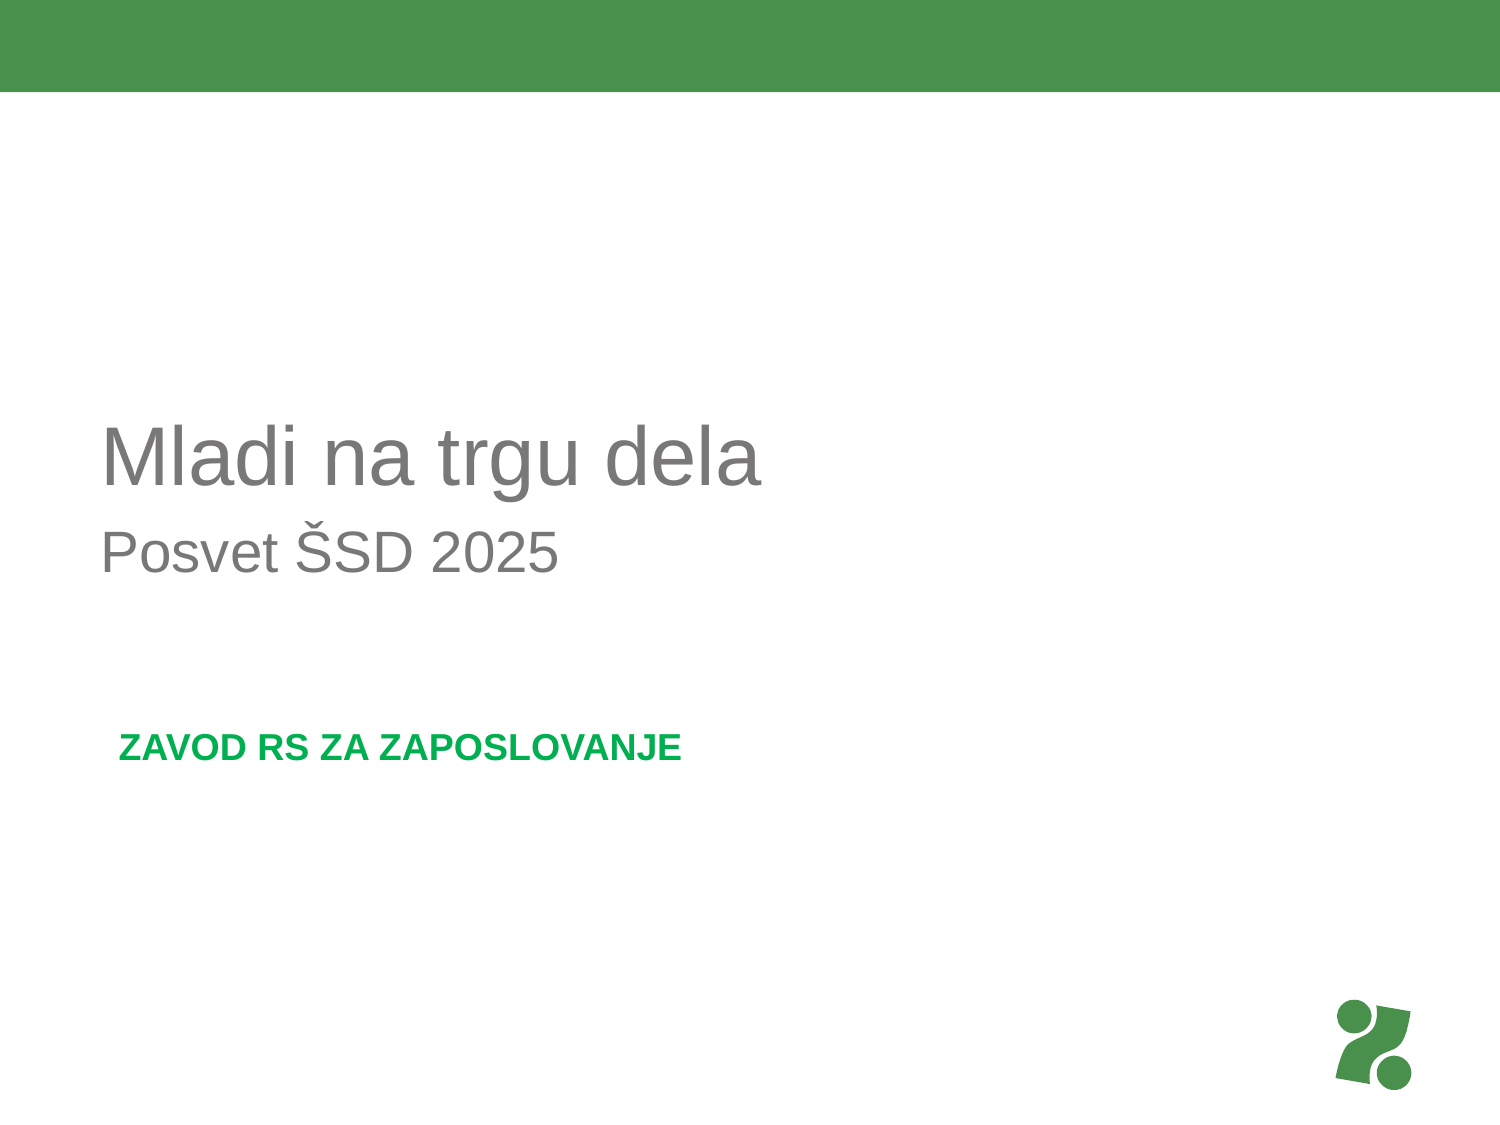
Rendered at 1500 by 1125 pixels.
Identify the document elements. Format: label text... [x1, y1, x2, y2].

title Zavod RS za zaposlovanje [118, 722, 1394, 947]
list Mladi na trgu dela Posvet ŠSD 2025 [100, 337, 1376, 585]
